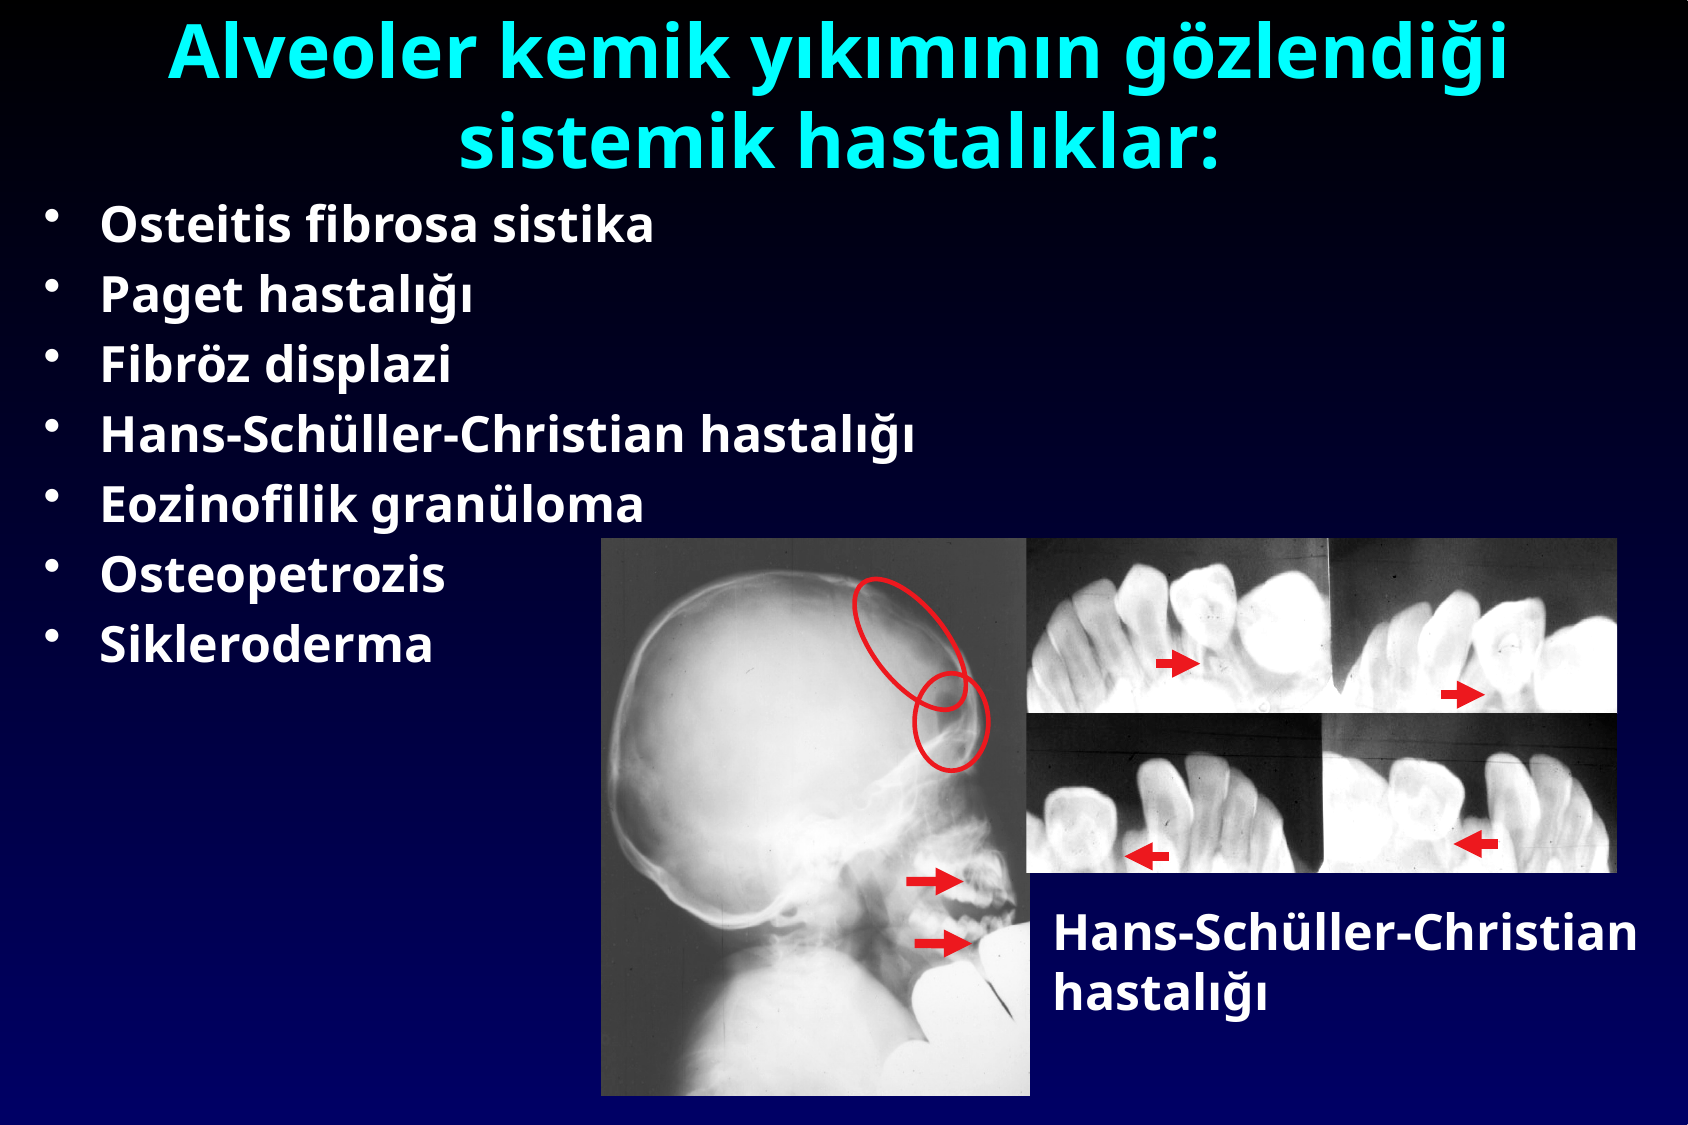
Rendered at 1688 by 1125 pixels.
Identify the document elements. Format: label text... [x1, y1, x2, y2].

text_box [600, 538, 1688, 1096]
title Alveoler kemik yıkımının gözlendiği sistemik hastalıklar: [122, 0, 1558, 188]
list Osteitis fibrosa sistika Paget hastalığı Fibröz displazi Hans-Schüller-Christian hastalığı Eozinofilik granüloma Osteopetrozis Sikleroderma [28, 184, 963, 860]
